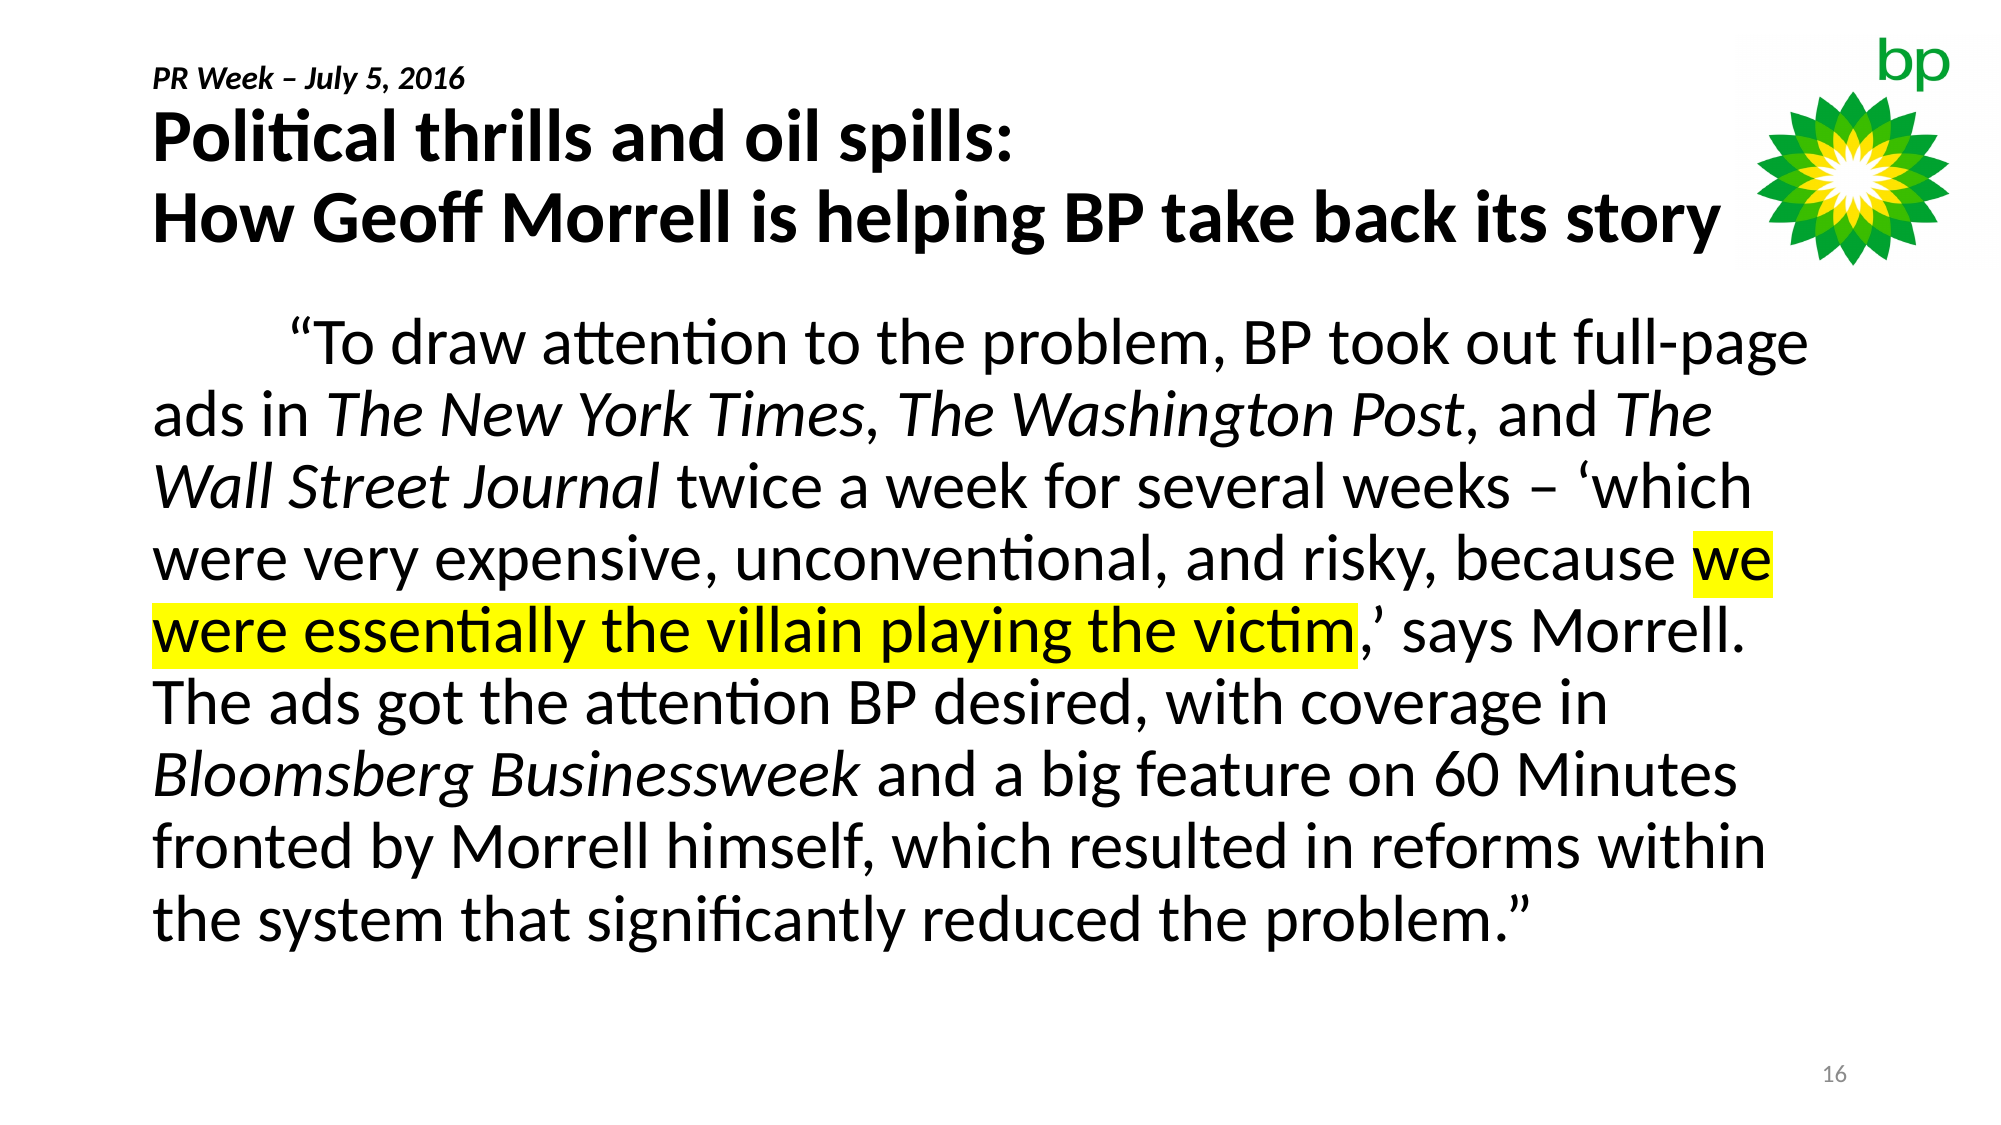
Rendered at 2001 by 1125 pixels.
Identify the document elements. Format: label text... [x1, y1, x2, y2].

list “To draw attention to the problem, BP took out full-page ads in The New York Times, The Washington Post, and The Wall Street Journal twice a week for several weeks – ‘which were very expensive, unconventional, and risky, because we were essentially the villain playing the victim,’ says Morrell. The ads got the attention BP desired, with coverage in Bloomsberg Businessweek and a big feature on 60 Minutes fronted by Morrell himself, which resulted in reforms within the system that significantly reduced the problem.” [137, 299, 1863, 1014]
picture [1735, 34, 2000, 270]
slide_number 16 [1412, 1042, 1863, 1103]
title PR Week – July 5, 2016 Political thrills and oil spills: How Geoff Morrell is helping BP take back its story [137, 42, 1949, 278]
